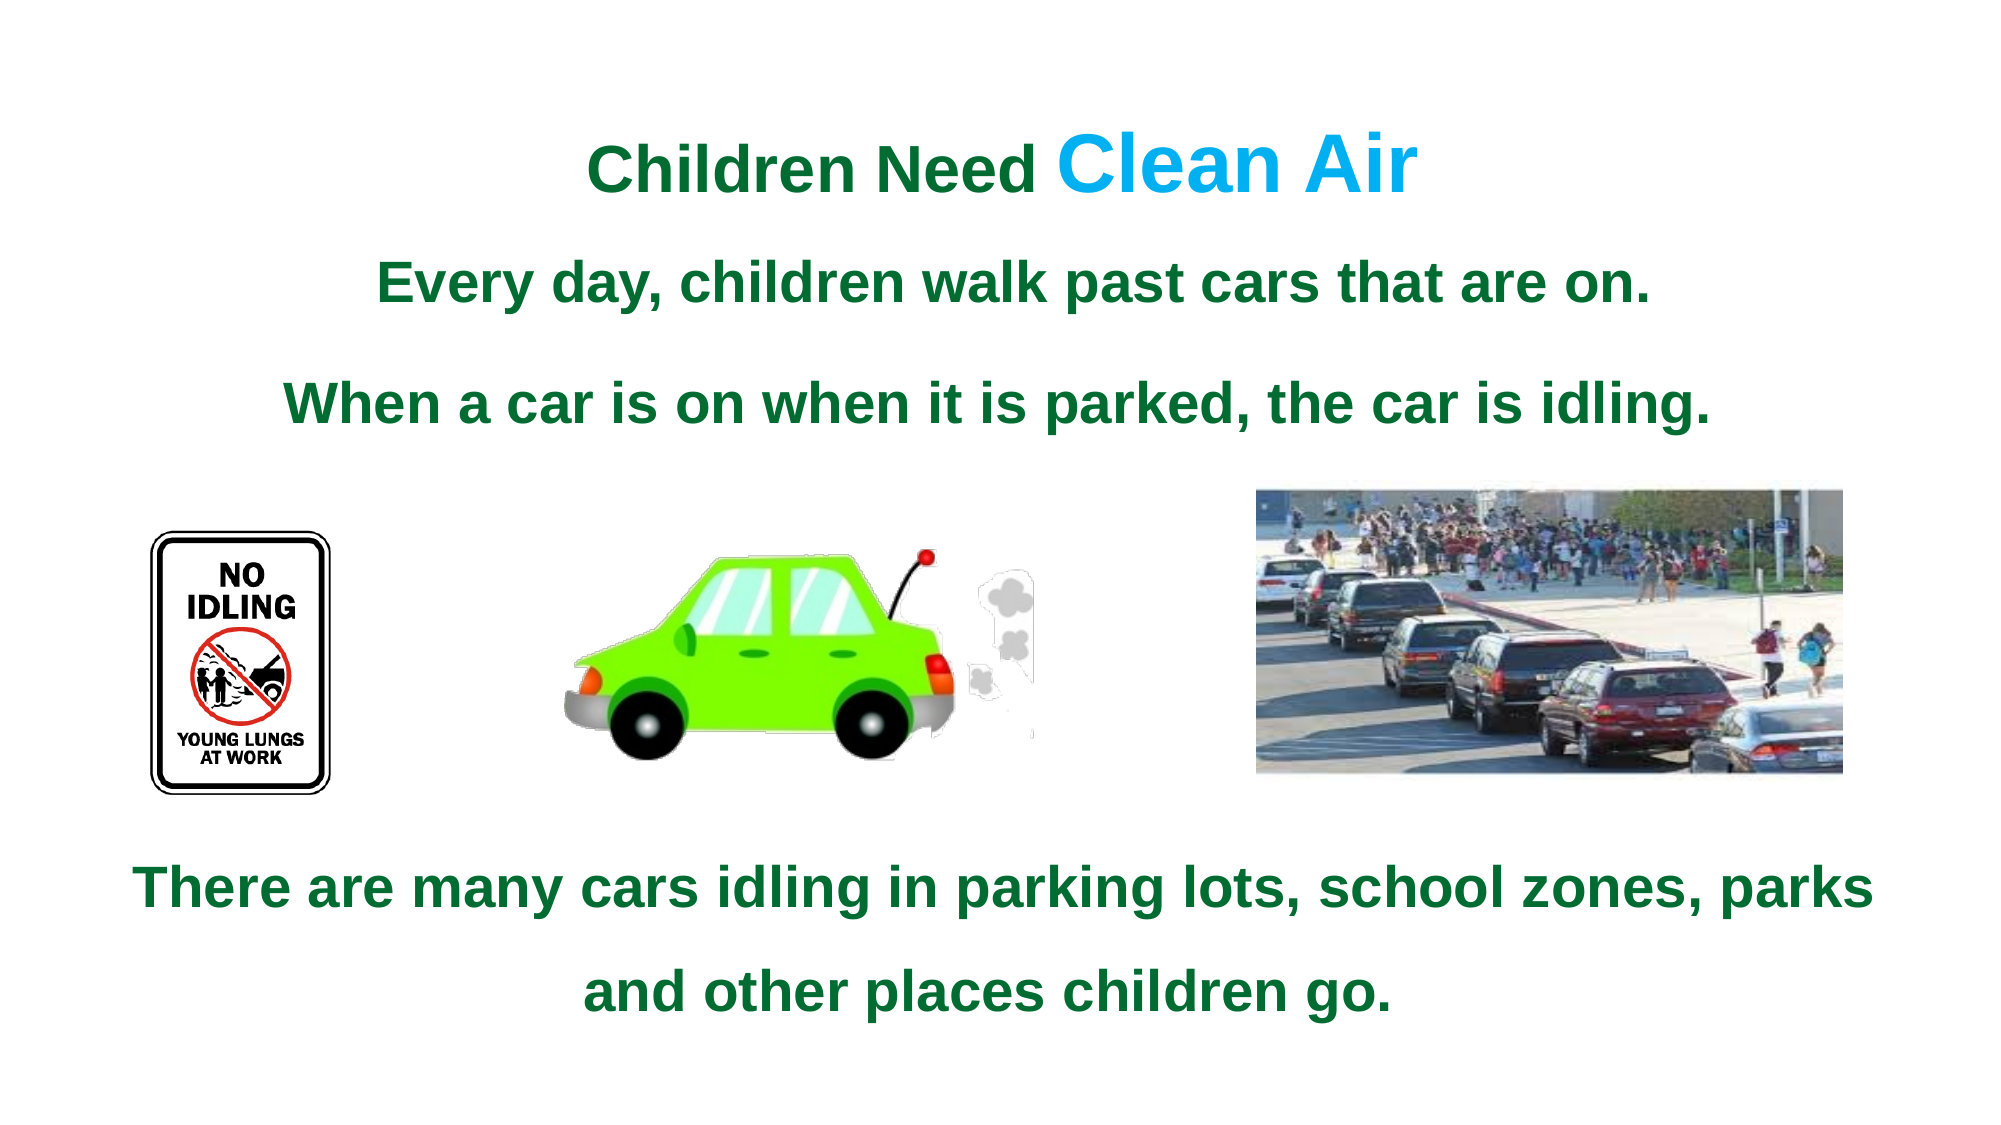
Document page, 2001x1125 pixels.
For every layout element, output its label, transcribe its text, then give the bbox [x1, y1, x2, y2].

text_box There are many cars idling in parking lots, school zones, parks and other places children go. [96, 806, 1914, 1021]
text_box Children Need Clean Air Every day, children walk past cars that are on. When a car is on when it is parked, the car is idling. [96, 51, 1933, 871]
picture [564, 531, 1066, 787]
picture [149, 528, 331, 795]
picture [1256, 480, 1844, 784]
